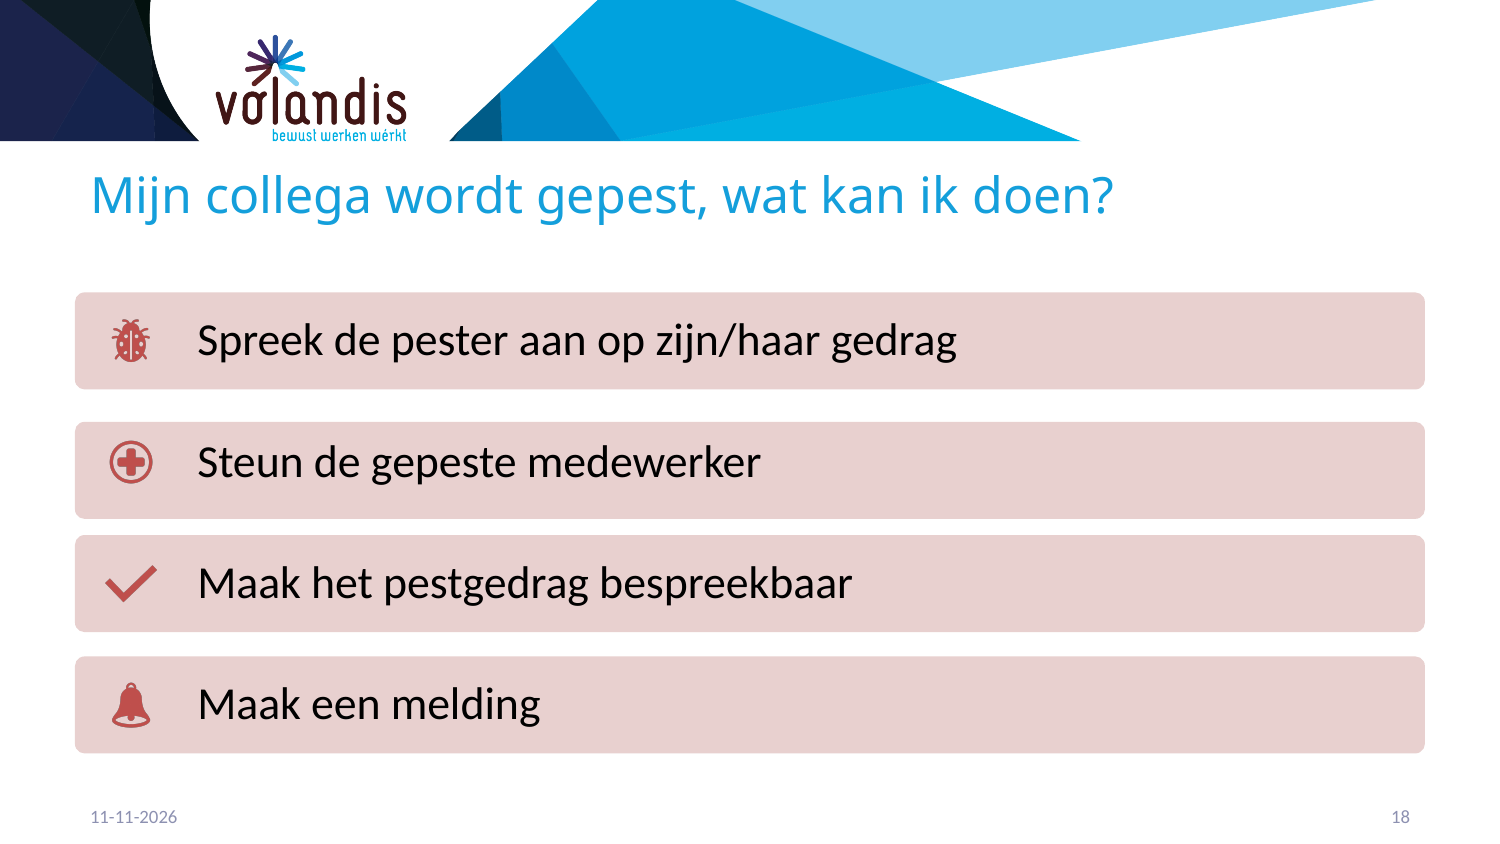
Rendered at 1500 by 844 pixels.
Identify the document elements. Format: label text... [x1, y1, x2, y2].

slide_number 19 [1074, 782, 1425, 827]
title Mijn collega wordt gepest, wat kan ik doen? [75, 162, 1425, 253]
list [74, 291, 1426, 754]
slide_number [75, 782, 425, 827]
picture [0, 0, 1500, 844]
